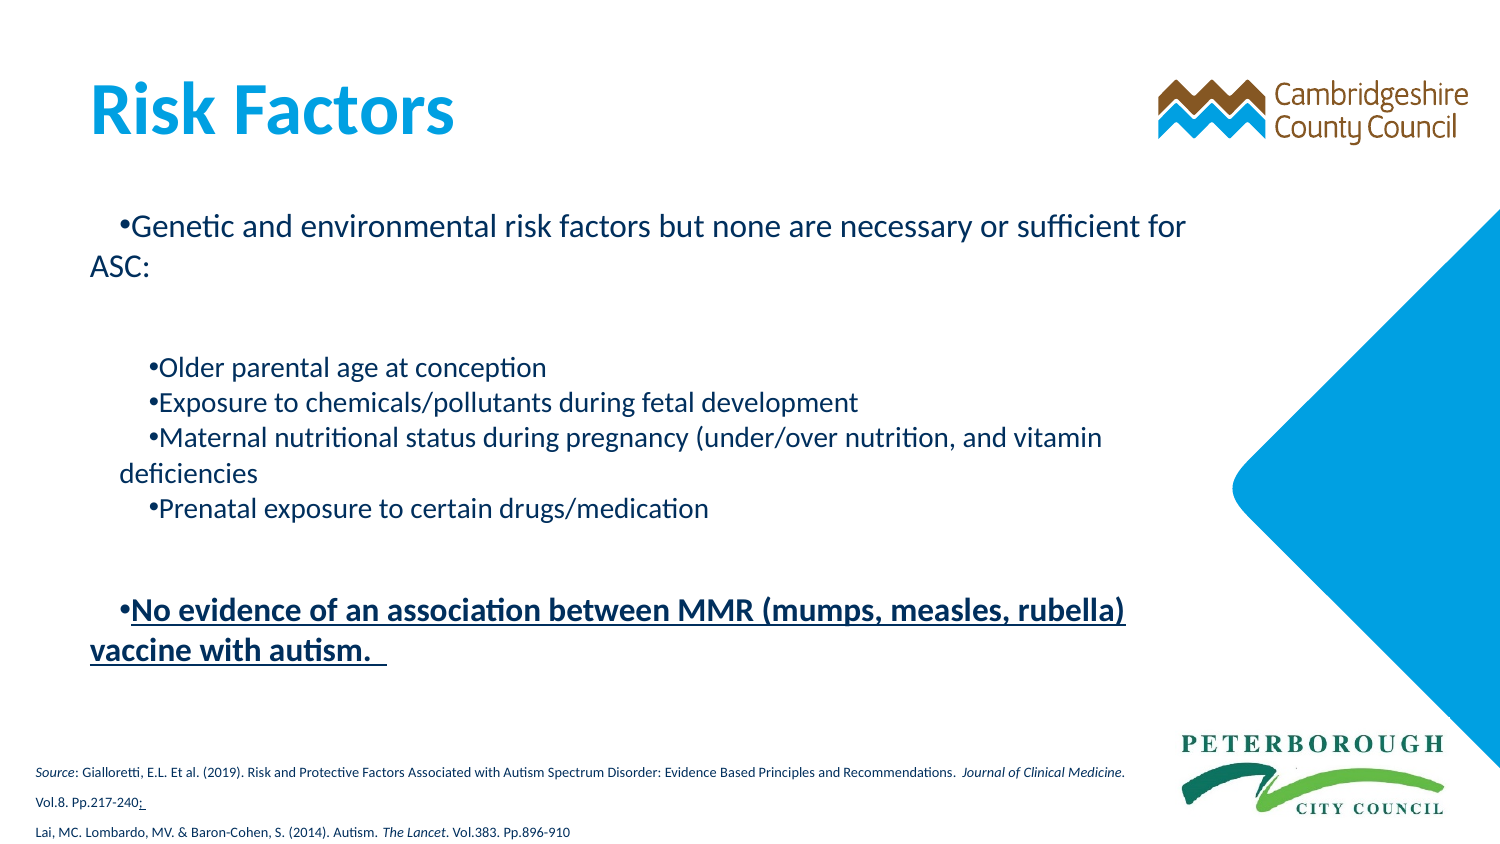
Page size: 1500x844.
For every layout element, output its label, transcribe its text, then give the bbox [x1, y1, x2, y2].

picture [1174, 716, 1450, 819]
list Genetic and environmental risk factors but none are necessary or sufficient for ASC: Older parental age at conception Exposure to chemicals/pollutants during fetal development Maternal nutritional status during pregnancy (under/over nutrition, and vitamin deficiencies Prenatal exposure to certain drugs/medication No evidence of an association between MMR (mumps, measles, rubella) vaccine with autism. [75, 196, 1213, 754]
text_box Source: Gialloretti, E.L. Et al. (2019). Risk and Protective Factors Associated with Autism Spectrum Disorder: Evidence Based Principles and Recommendations. Journal of Clinical Medicine. Vol.8. Pp.217-240; Lai, MC. Lombardo, MV. & Baron-Cohen, S. (2014). Autism. The Lancet. Vol.383. Pp.896-910 [20, 752, 1164, 844]
title Risk Factors [75, 33, 1128, 175]
